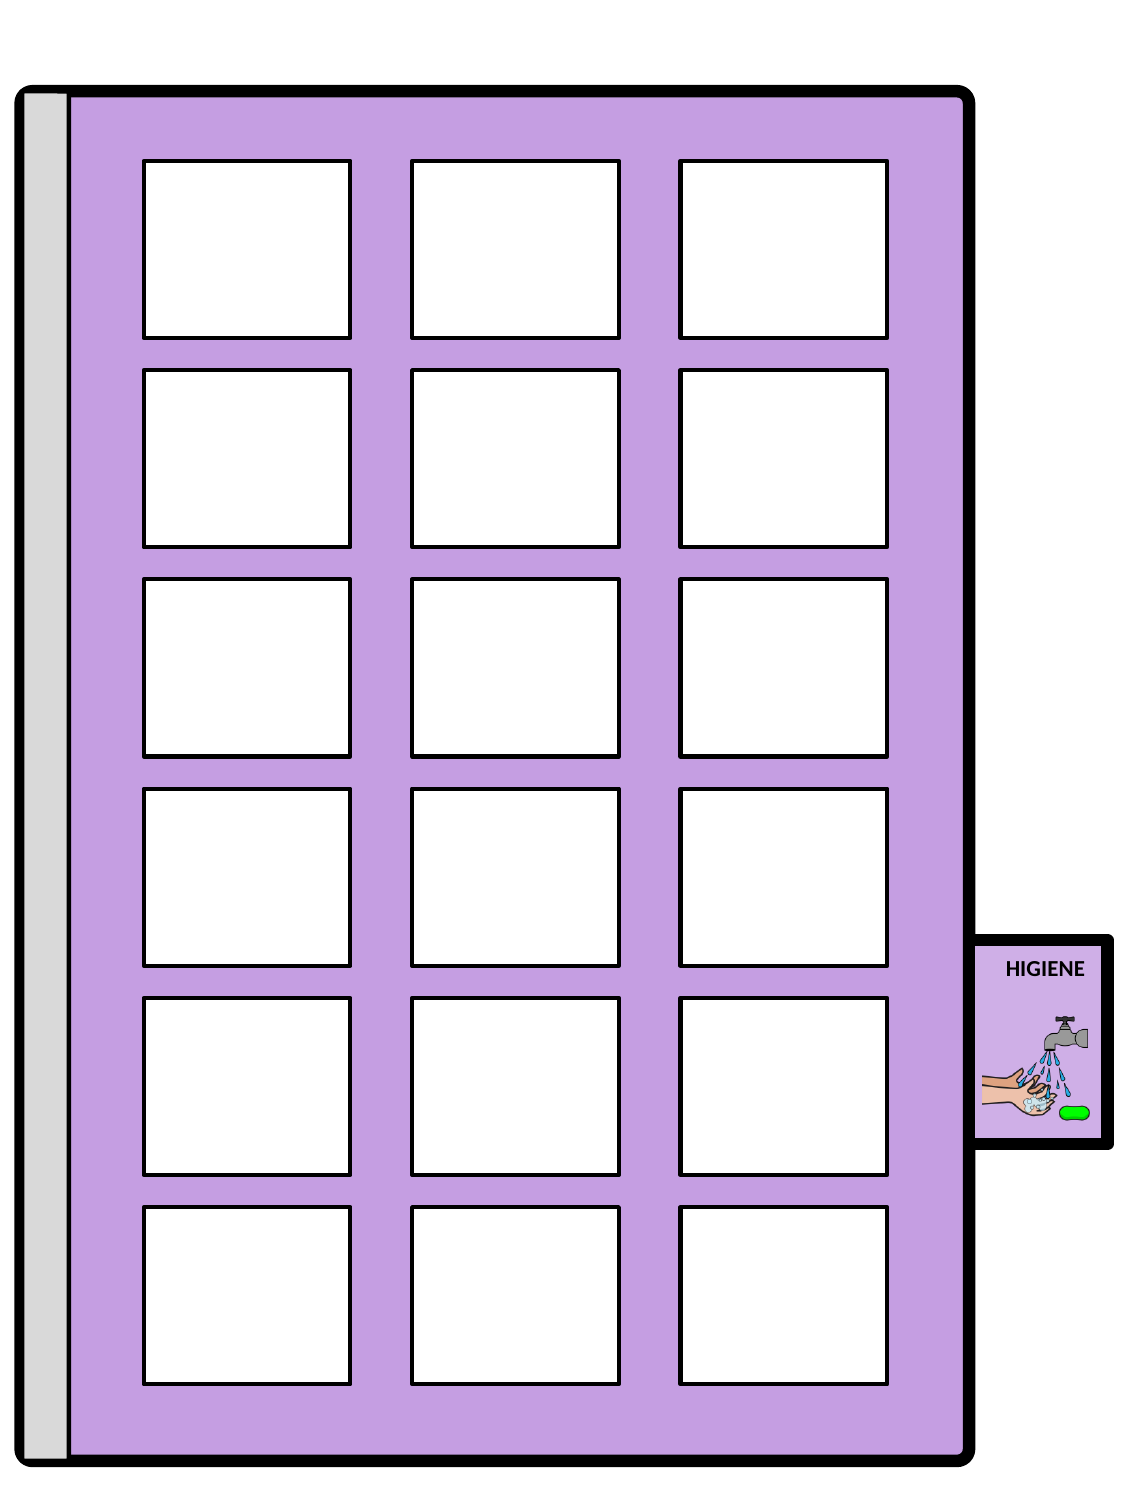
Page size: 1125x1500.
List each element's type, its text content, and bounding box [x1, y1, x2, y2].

text_box HIGIENE [975, 946, 1116, 989]
text_box [967, 938, 1109, 1146]
text_box [142, 368, 352, 549]
text_box [678, 577, 889, 759]
text_box [678, 996, 889, 1177]
text_box [410, 996, 621, 1177]
text_box [19, 89, 71, 1464]
text_box [410, 1205, 621, 1386]
text_box [69, 89, 972, 1464]
text_box [142, 787, 352, 968]
text_box [410, 787, 621, 968]
text_box [142, 577, 352, 759]
text_box [410, 368, 621, 549]
text_box [142, 1205, 352, 1386]
text_box [142, 159, 352, 340]
text_box [678, 1205, 889, 1386]
text_box [678, 787, 889, 968]
text_box [678, 159, 889, 340]
text_box [410, 159, 621, 340]
text_box [678, 368, 889, 549]
text_box [142, 996, 352, 1177]
text_box [410, 577, 621, 759]
picture [982, 1013, 1095, 1126]
